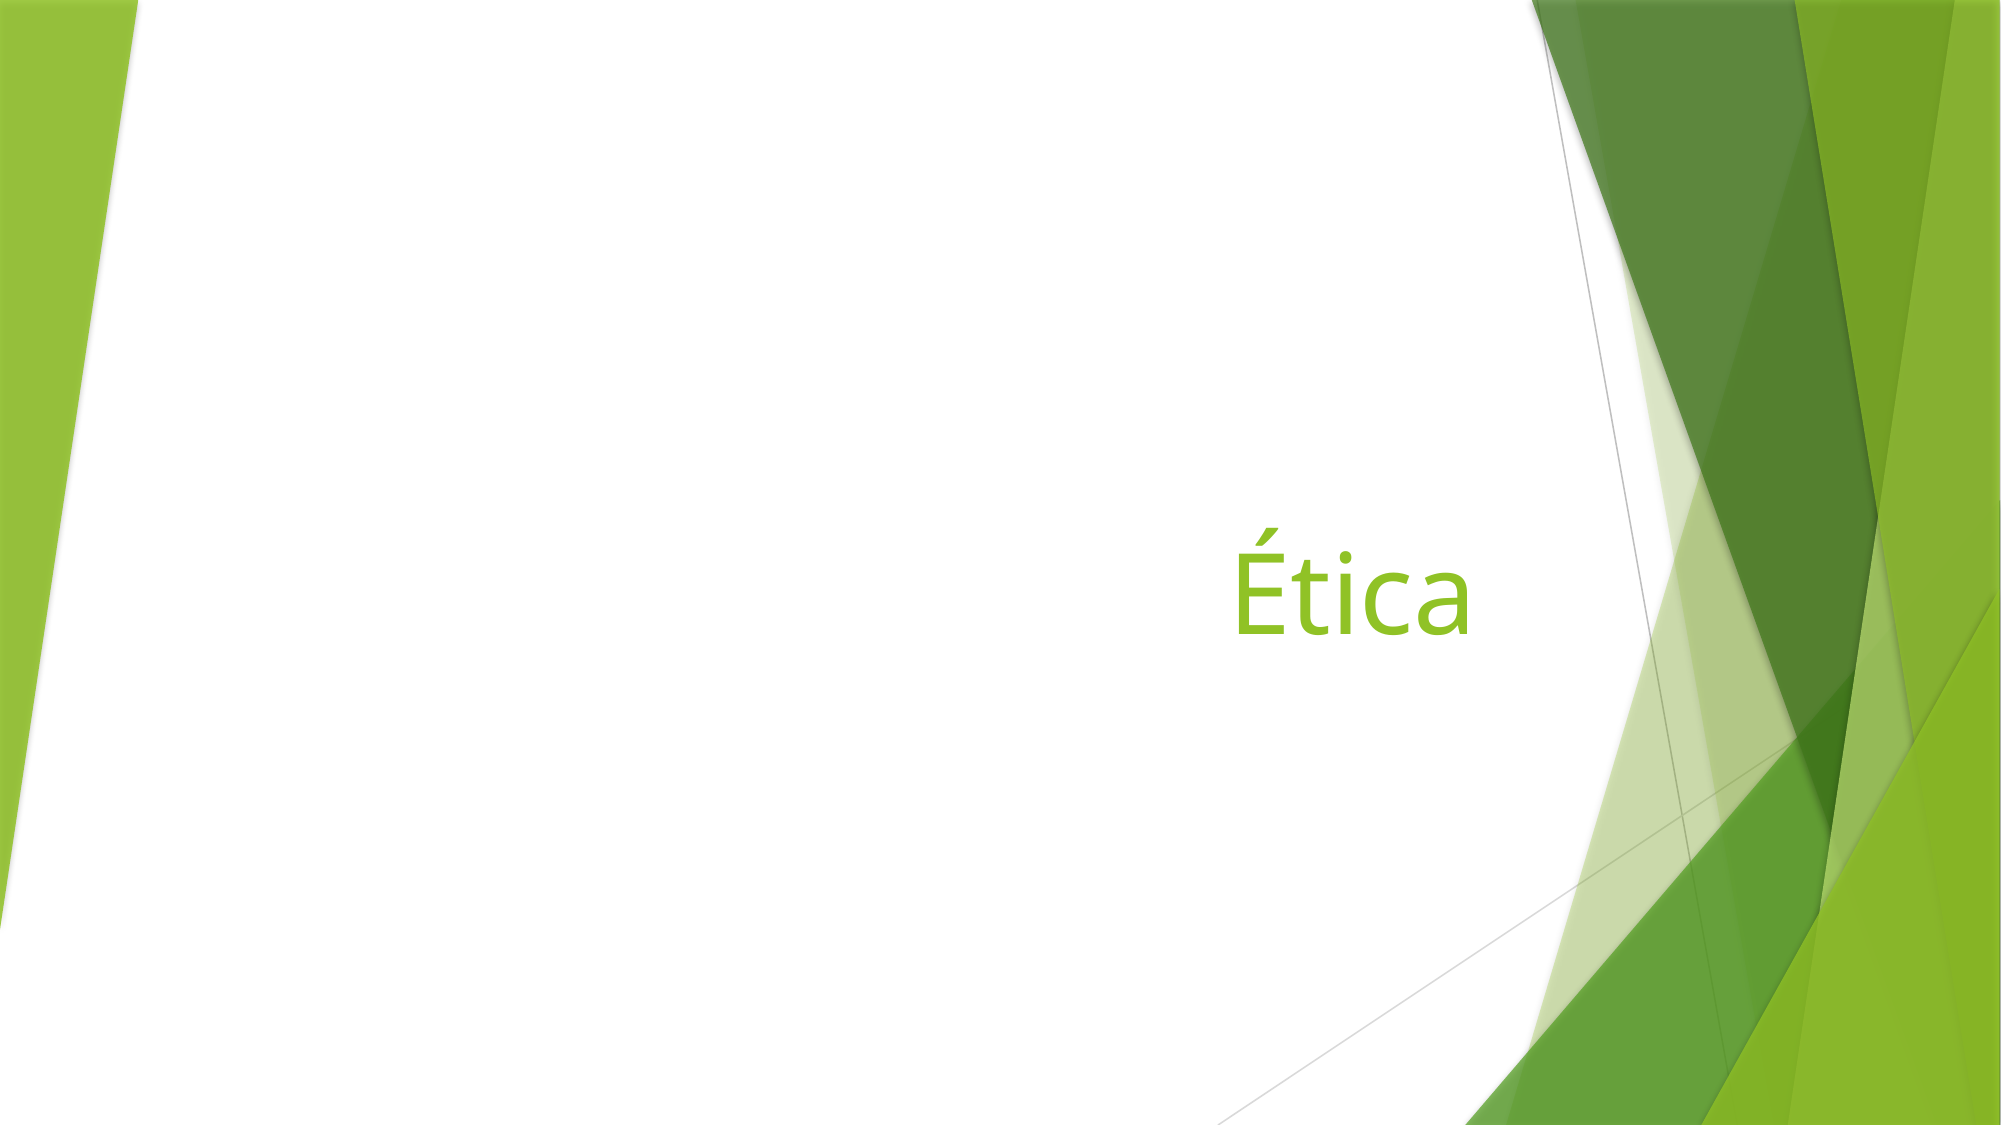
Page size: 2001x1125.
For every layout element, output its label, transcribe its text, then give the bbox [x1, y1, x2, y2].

title Ética [247, 394, 1522, 665]
